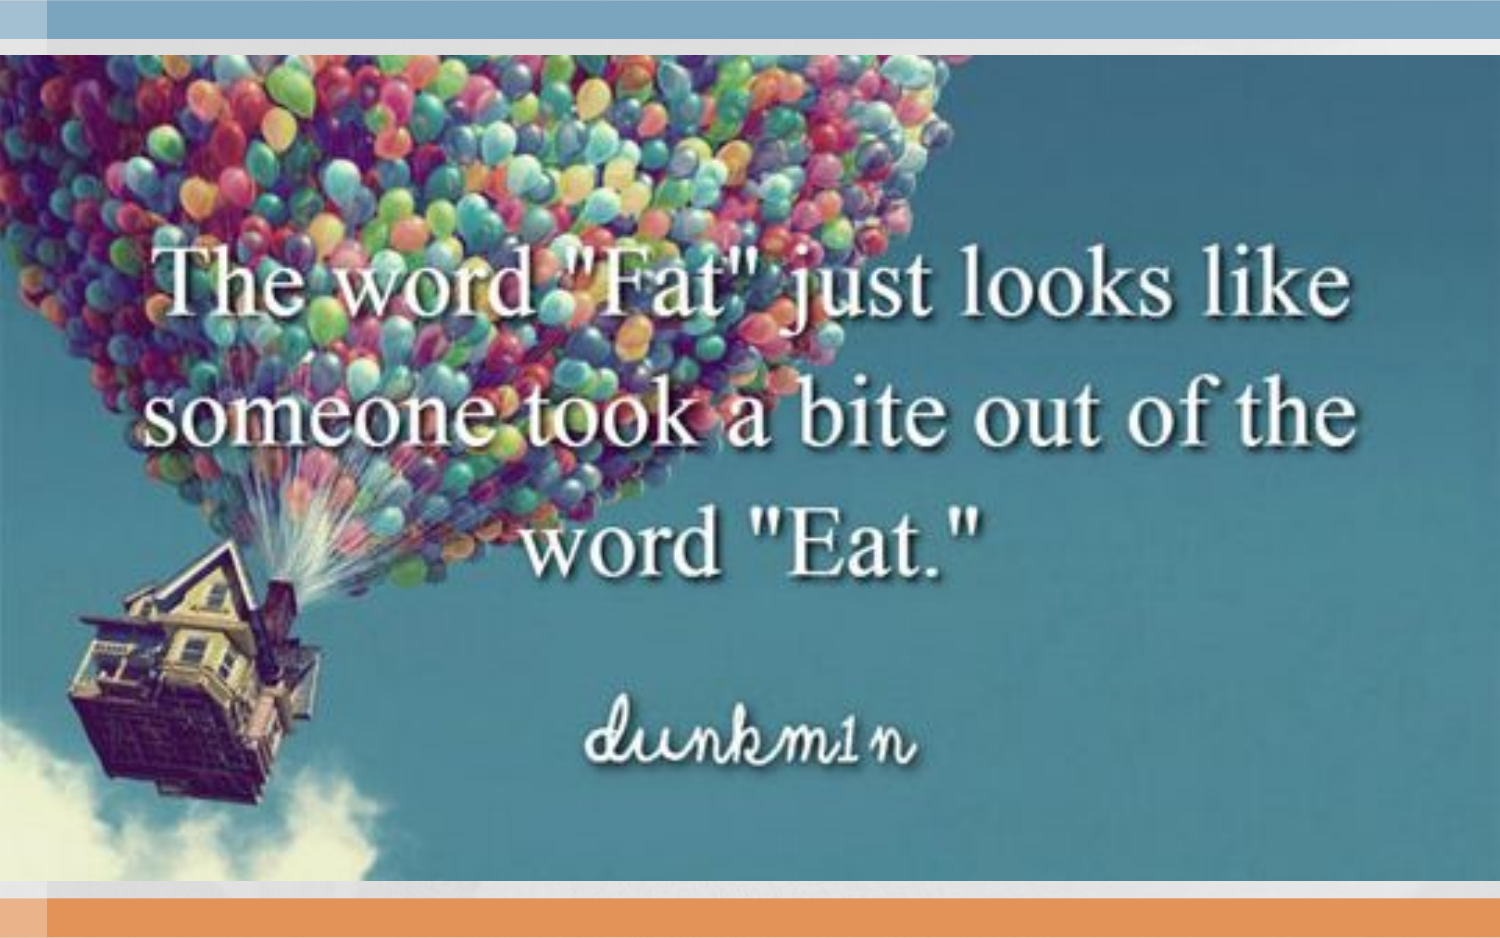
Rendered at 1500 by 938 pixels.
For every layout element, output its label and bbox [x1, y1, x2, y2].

picture [0, 55, 1500, 881]
